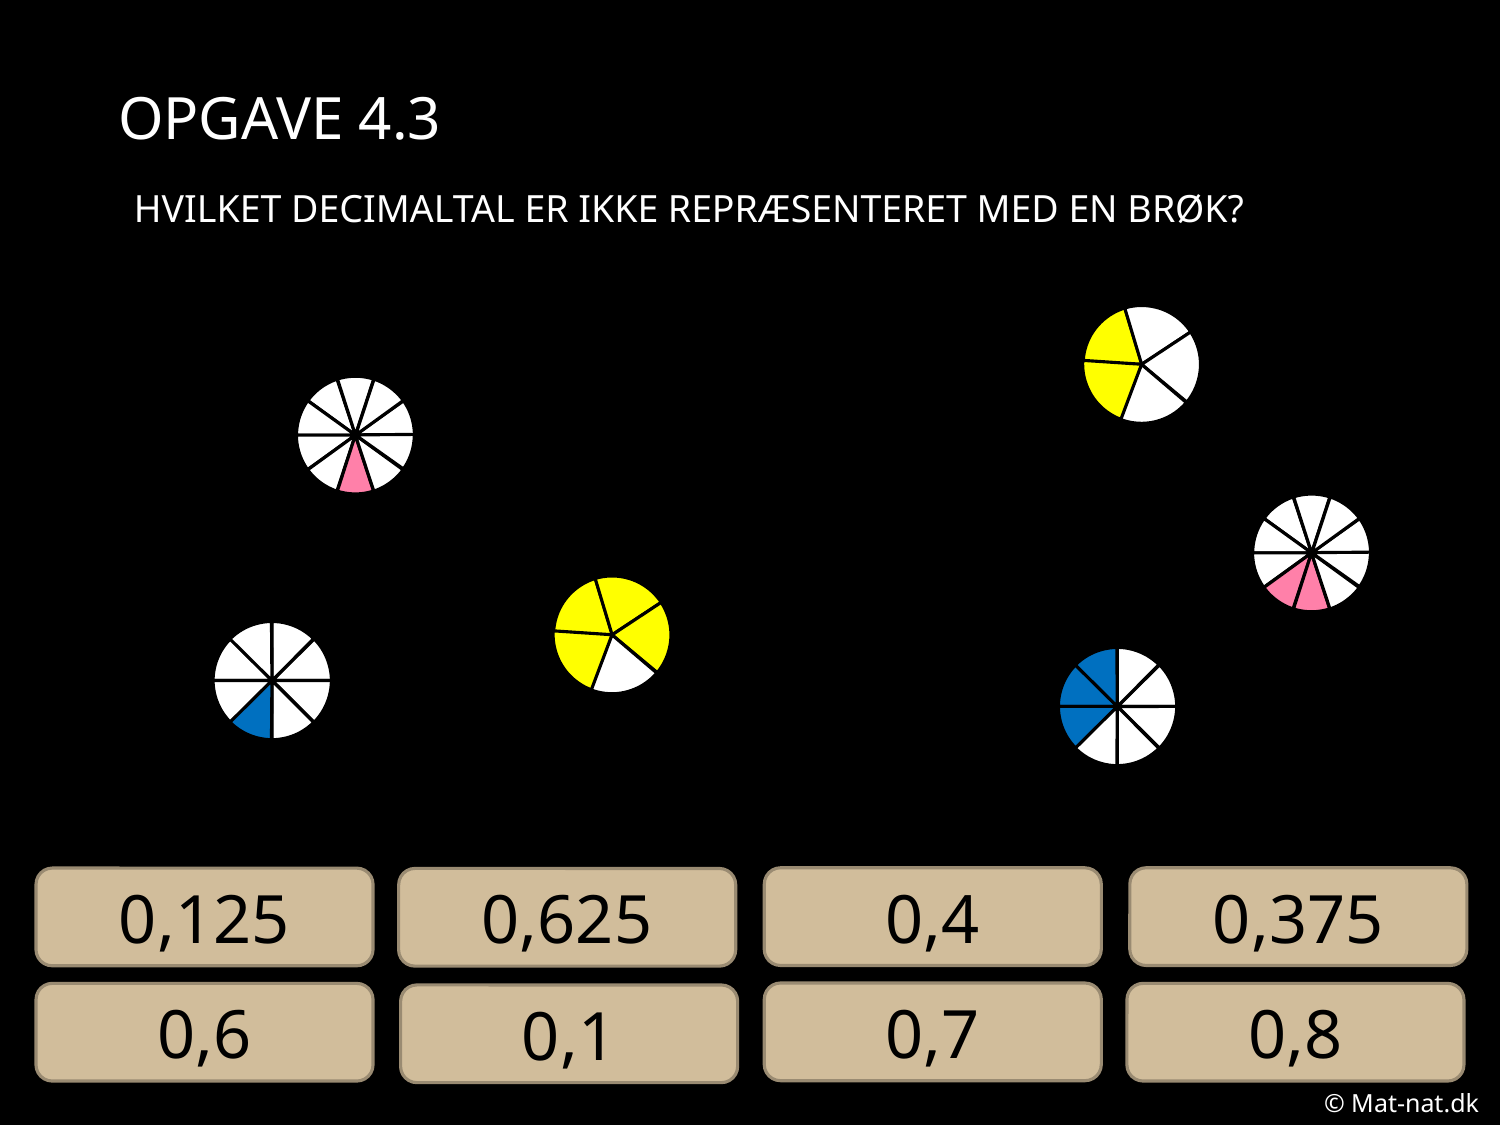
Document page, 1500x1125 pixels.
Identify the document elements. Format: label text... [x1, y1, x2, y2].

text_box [1082, 304, 1202, 424]
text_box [1252, 493, 1371, 613]
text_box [35, 867, 1468, 1083]
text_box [212, 621, 332, 740]
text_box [552, 575, 672, 694]
text_box HVILKET DECIMALTAL ER IKKE REPRÆSENTERET MED EN BRØK? [119, 177, 1260, 237]
title Opgave 4.3 [103, 7, 1397, 225]
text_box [1057, 647, 1177, 766]
text_box © Mat-nat.dk [1309, 1080, 1495, 1125]
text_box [296, 375, 415, 495]
